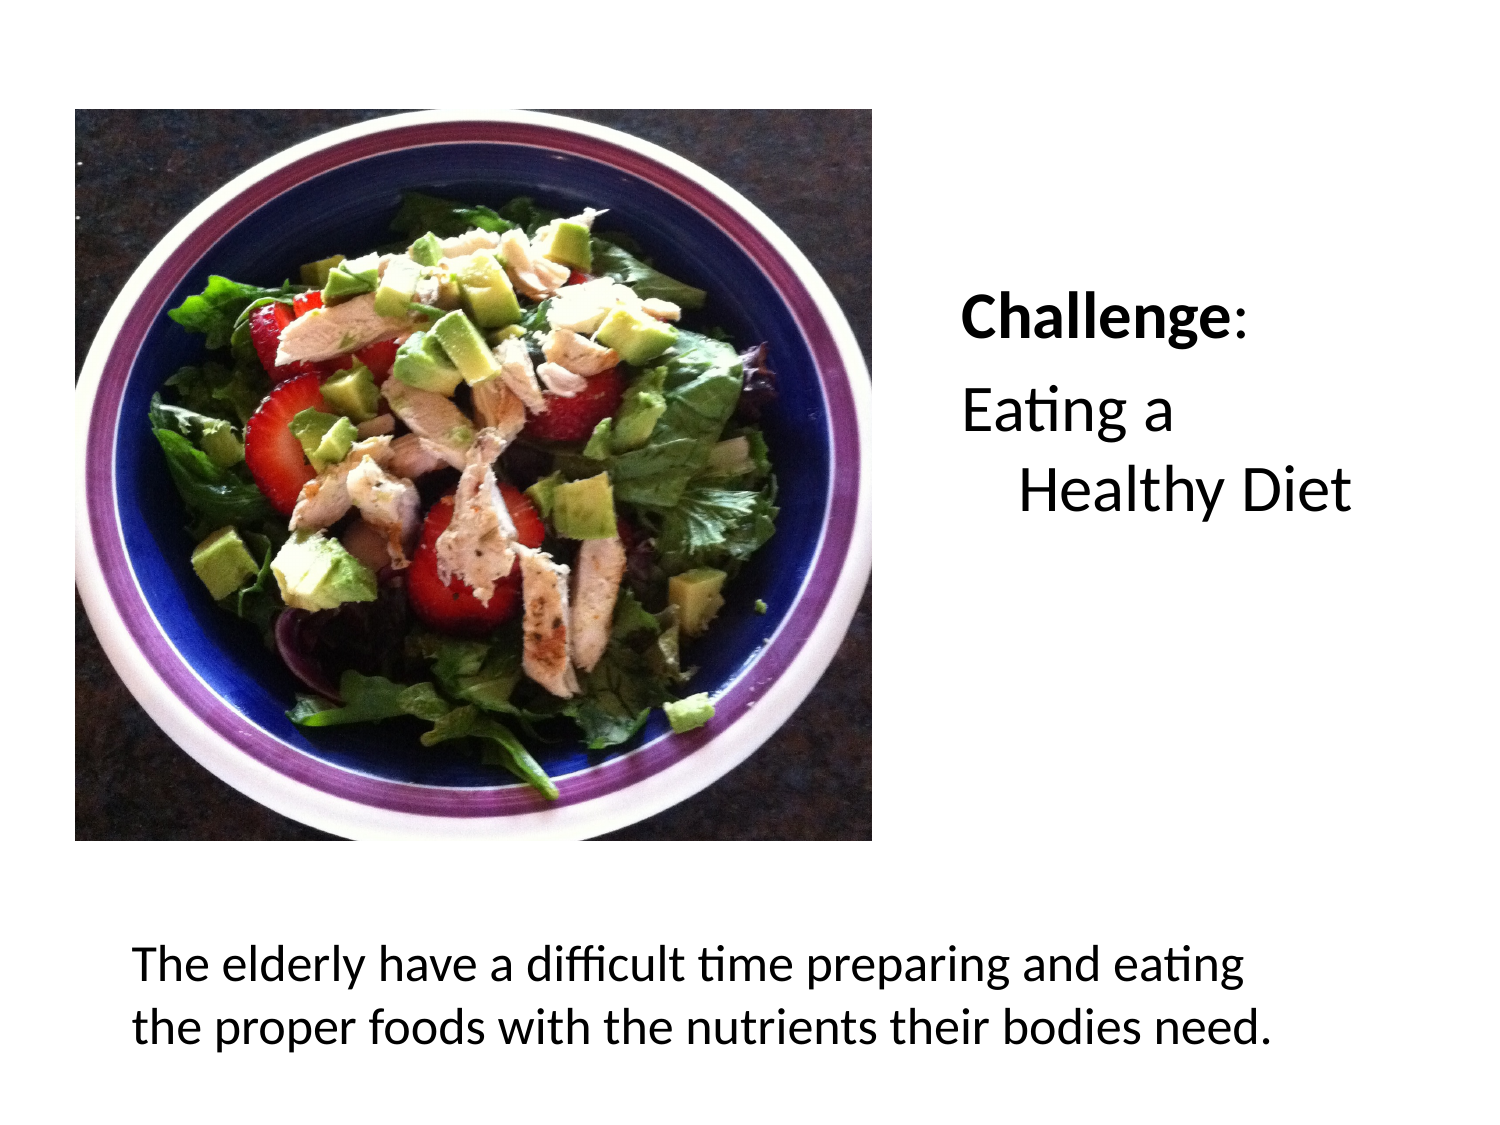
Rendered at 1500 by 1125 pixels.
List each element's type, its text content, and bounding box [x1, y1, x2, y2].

picture [74, 108, 872, 841]
text_box The elderly have a difficult time preparing and eating the proper foods with the nutrients their bodies need. [116, 922, 1327, 1062]
list Challenge: Eating a Healthy Diet [946, 264, 1382, 701]
